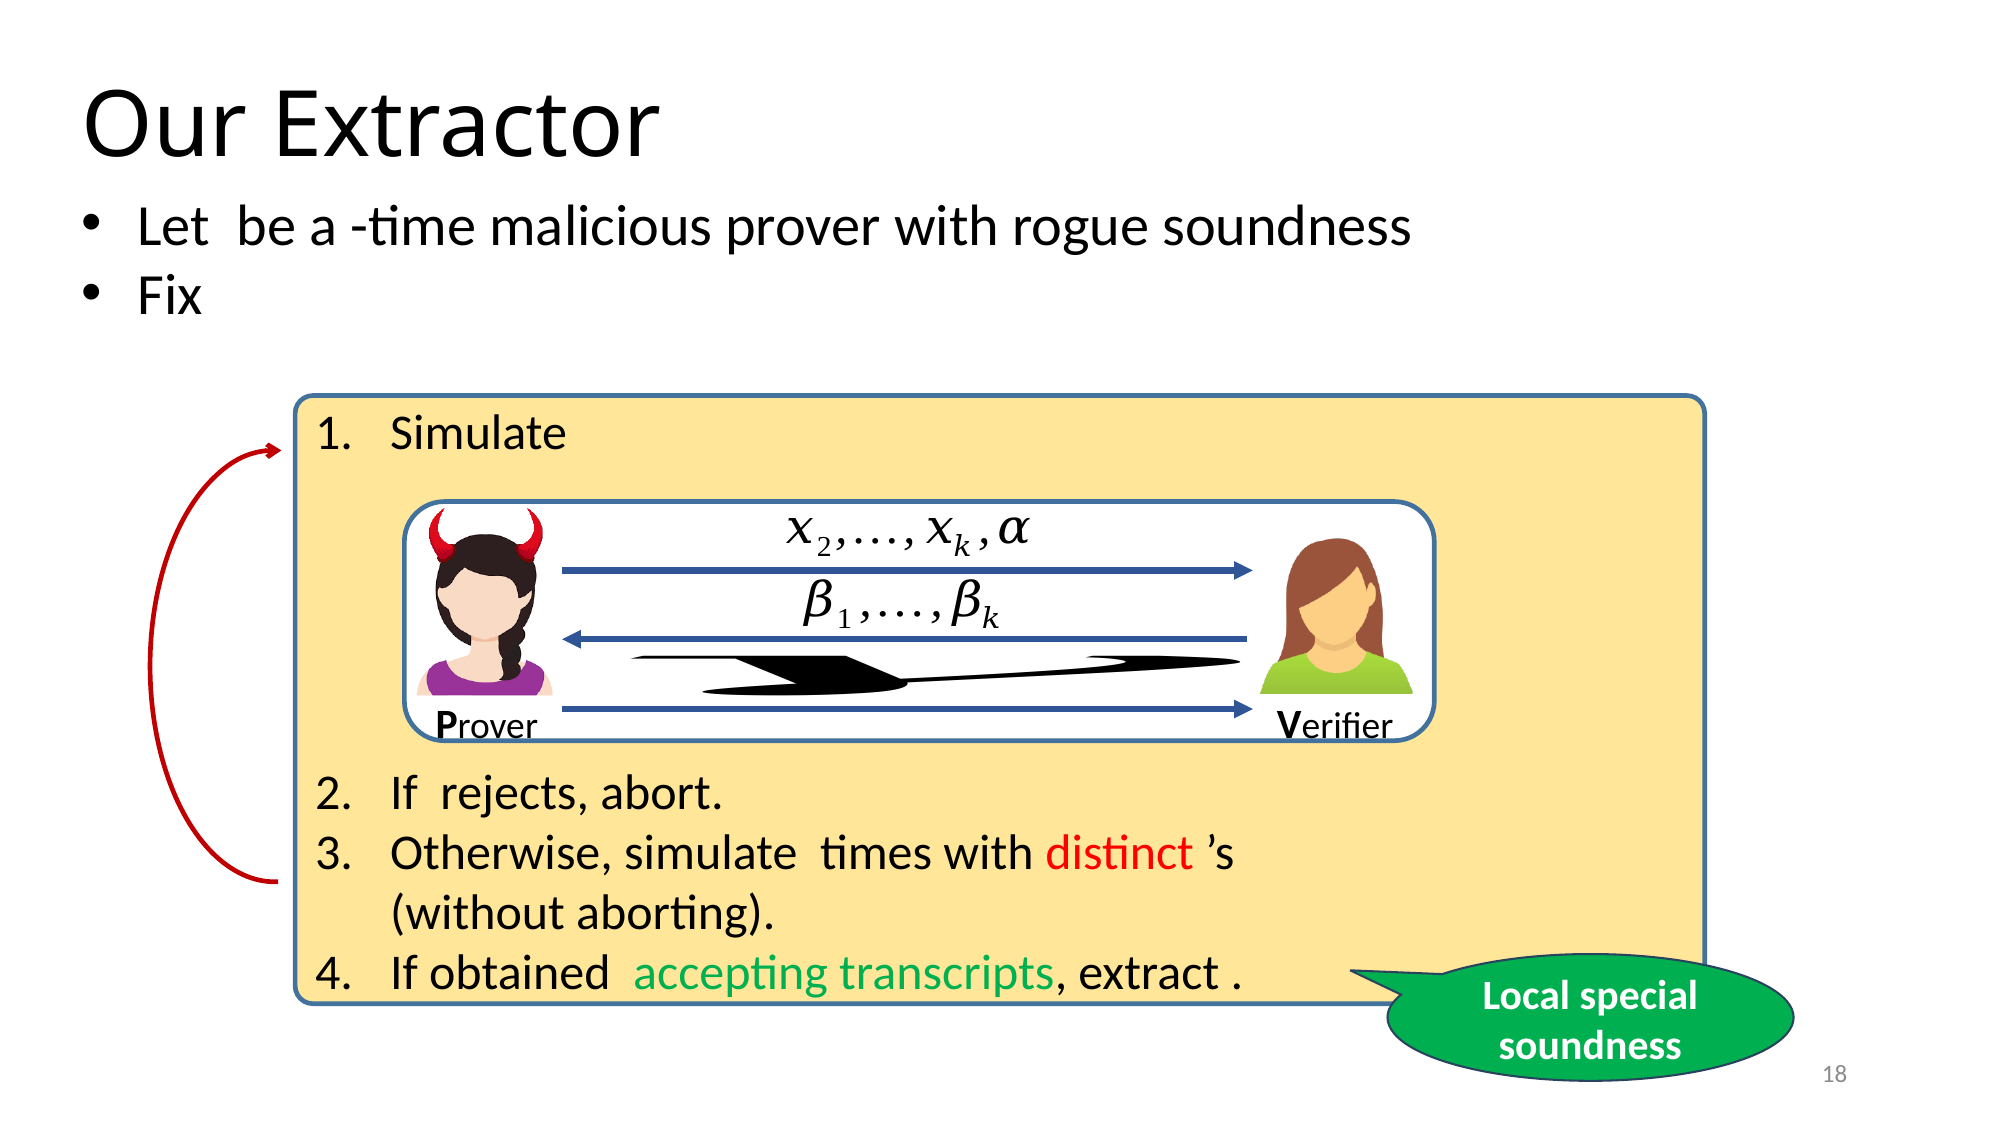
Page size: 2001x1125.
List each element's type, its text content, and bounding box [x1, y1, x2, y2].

text_box [149, 443, 282, 882]
slide_number 18 [1412, 1042, 1863, 1103]
text_box Local special soundness [1349, 953, 1795, 1082]
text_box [404, 501, 1449, 755]
title Our Extractor [66, 3, 1661, 250]
